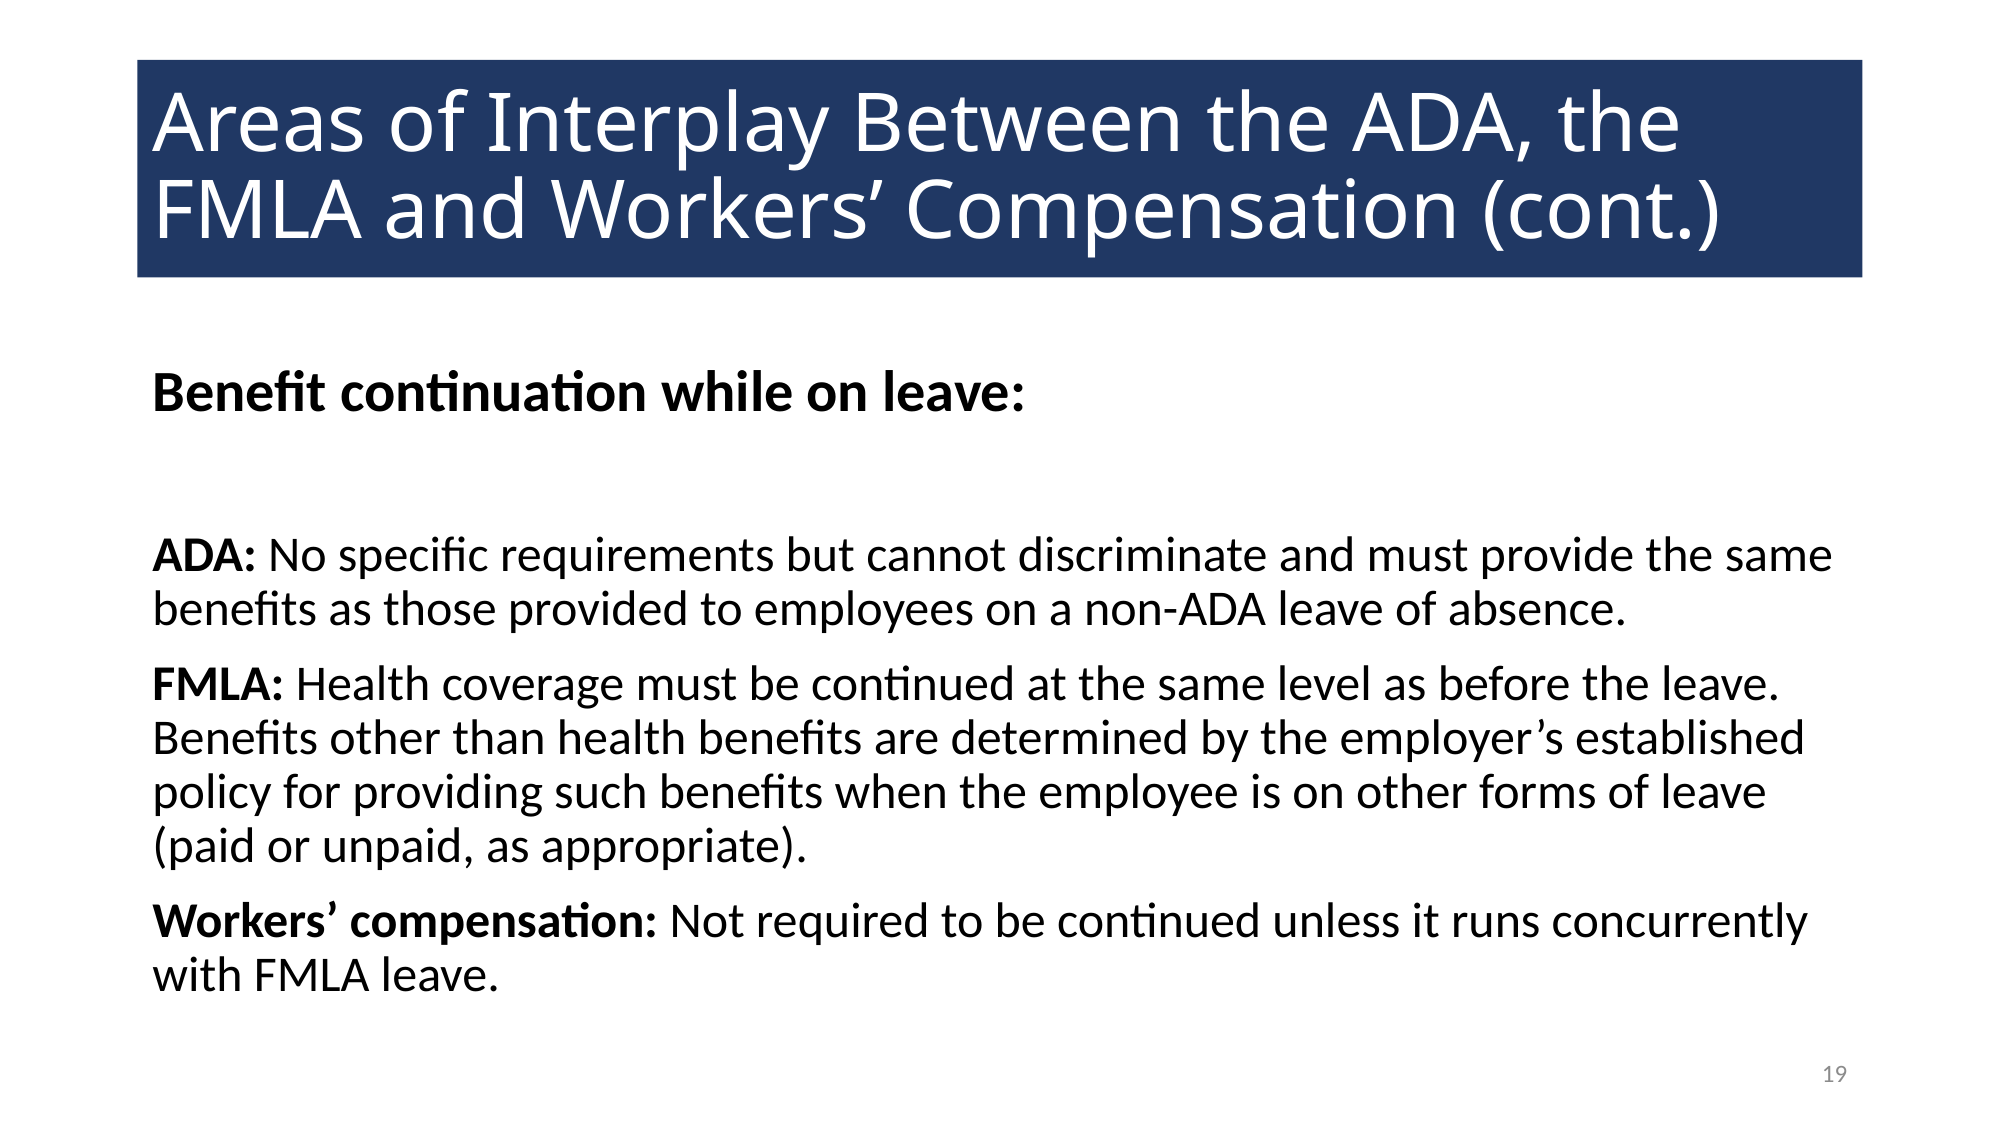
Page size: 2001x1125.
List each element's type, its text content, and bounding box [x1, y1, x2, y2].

list Benefit continuation while on leave: ADA: No specific requirements but cannot discriminate and must provide the same benefits as those provided to employees on a non-ADA leave of absence. FMLA: Health coverage must be continued at the same level as before the leave. Benefits other than health benefits are determined by the employer’s established policy for providing such benefits when the employee is on other forms of leave (paid or unpaid, as appropriate). Workers’ compensation: Not required to be continued unless it runs concurrently with FMLA leave. [137, 353, 1863, 1043]
slide_number 19 [1412, 1042, 1863, 1103]
title Areas of Interplay Between the ADA, the FMLA and Workers’ Compensation (cont.) [137, 59, 1863, 278]
